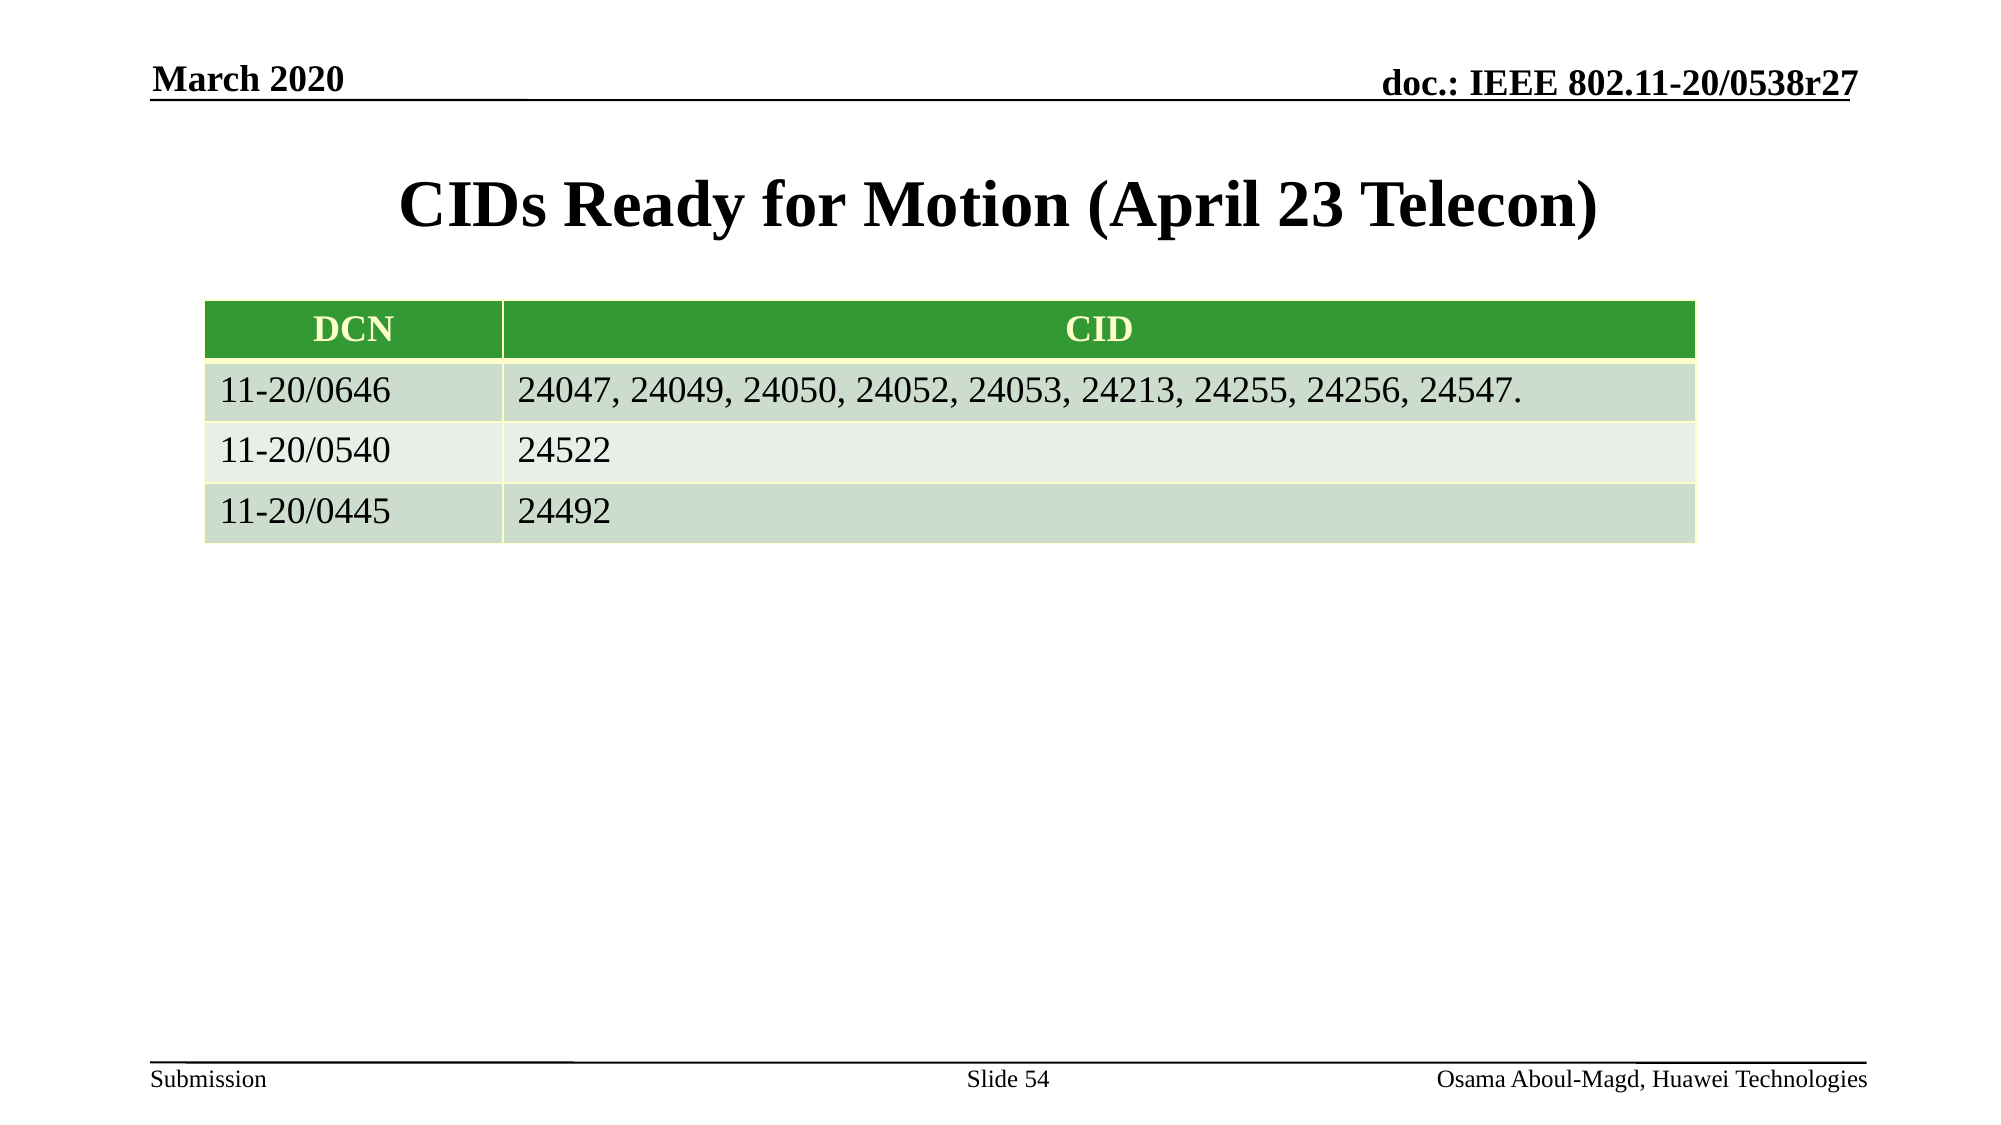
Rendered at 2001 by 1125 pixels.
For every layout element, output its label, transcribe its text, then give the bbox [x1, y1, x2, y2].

slide_number Slide 54 [950, 1061, 1067, 1123]
title CIDs Ready for Motion (April 23 Telecon) [149, 112, 1850, 288]
table_header DCN [205, 301, 502, 358]
table_cell 24047, 24049, 24050, 24052, 24053, 24213, 24255, 24256, 24547. [504, 364, 1695, 421]
footer Osama Aboul-Magd, Huawei Technologies [1171, 1061, 1869, 1093]
table_header CID [504, 301, 1695, 358]
table_cell 11-20/0445 [205, 484, 502, 543]
table_cell 11-20/0540 [205, 423, 502, 482]
table_cell 24492 [504, 484, 1695, 543]
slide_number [152, 54, 563, 100]
table_cell 24522 [504, 423, 1695, 482]
table_cell 11-20/0646 [205, 364, 502, 421]
